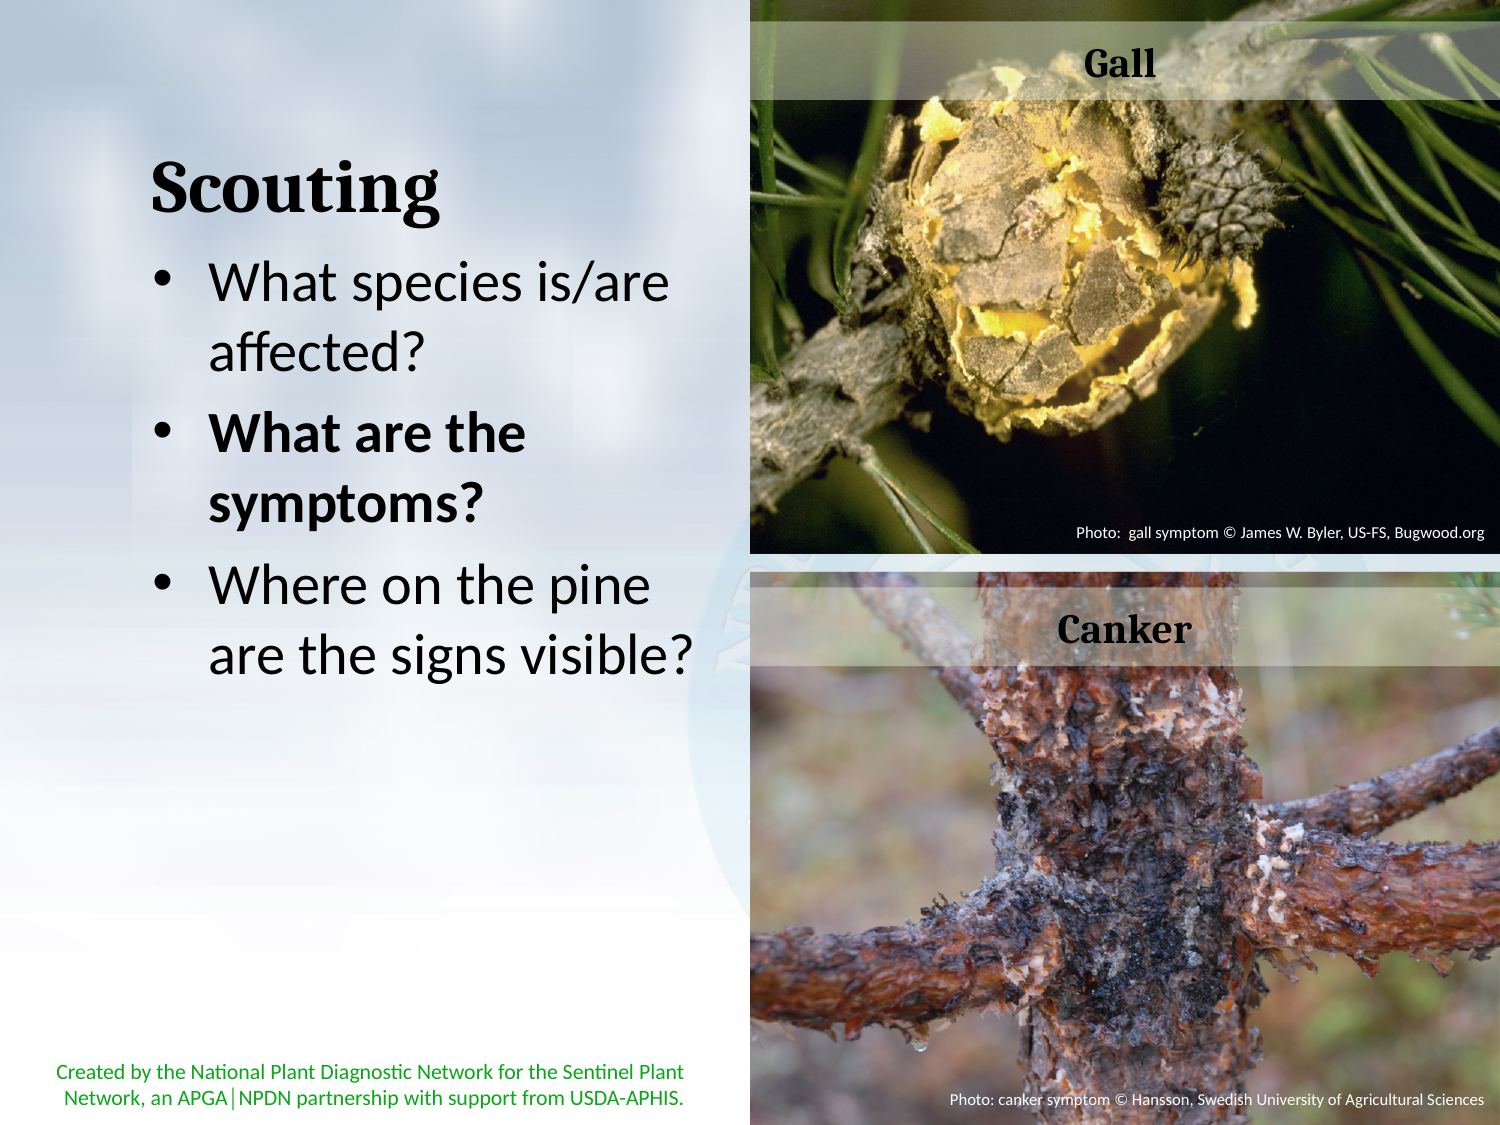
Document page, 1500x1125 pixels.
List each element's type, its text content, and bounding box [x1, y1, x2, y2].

picture [0, 0, 749, 1125]
title Scouting [137, 44, 713, 235]
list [749, 0, 1500, 1125]
list What species is/are affected? What are the symptoms? Where on the pine are the signs visible? [137, 235, 713, 988]
